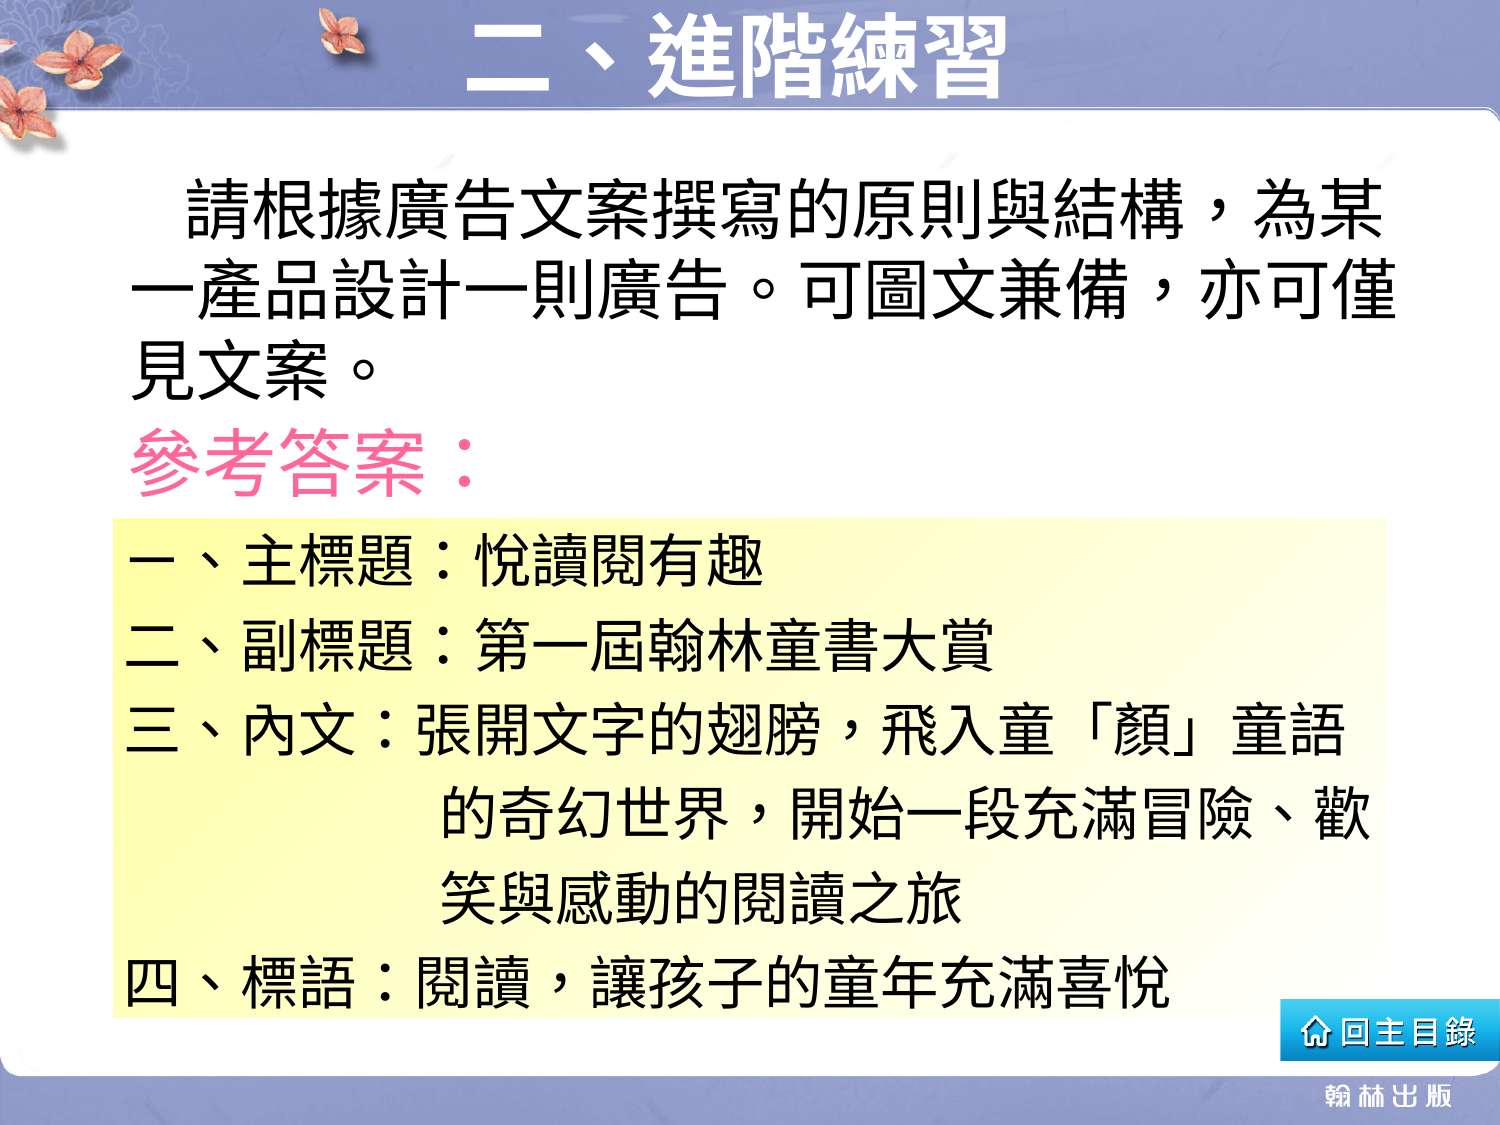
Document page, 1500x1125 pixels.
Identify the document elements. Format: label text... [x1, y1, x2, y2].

text_box 二、進階練習 [253, 0, 1223, 148]
picture [0, 0, 1500, 1125]
text_box 請根據廣告文案撰寫的原則與結構，為某一產品設計一則廣告。可圖文兼備，亦可僅見文案。 [70, 160, 1424, 422]
table_header ㄧ、主標題：悅讀閱有趣 二、副標題：第一屆翰林童書大賞 三、內文：張開文字的翅膀，飛入童「顏」童語 的奇幻世界，開始一段充滿冒險、歡 笑與感動的閱讀之旅 四、標語：閱讀，讓孩子的童年充滿喜悅 [113, 518, 1387, 1018]
text_box 參考答案： [112, 409, 518, 514]
